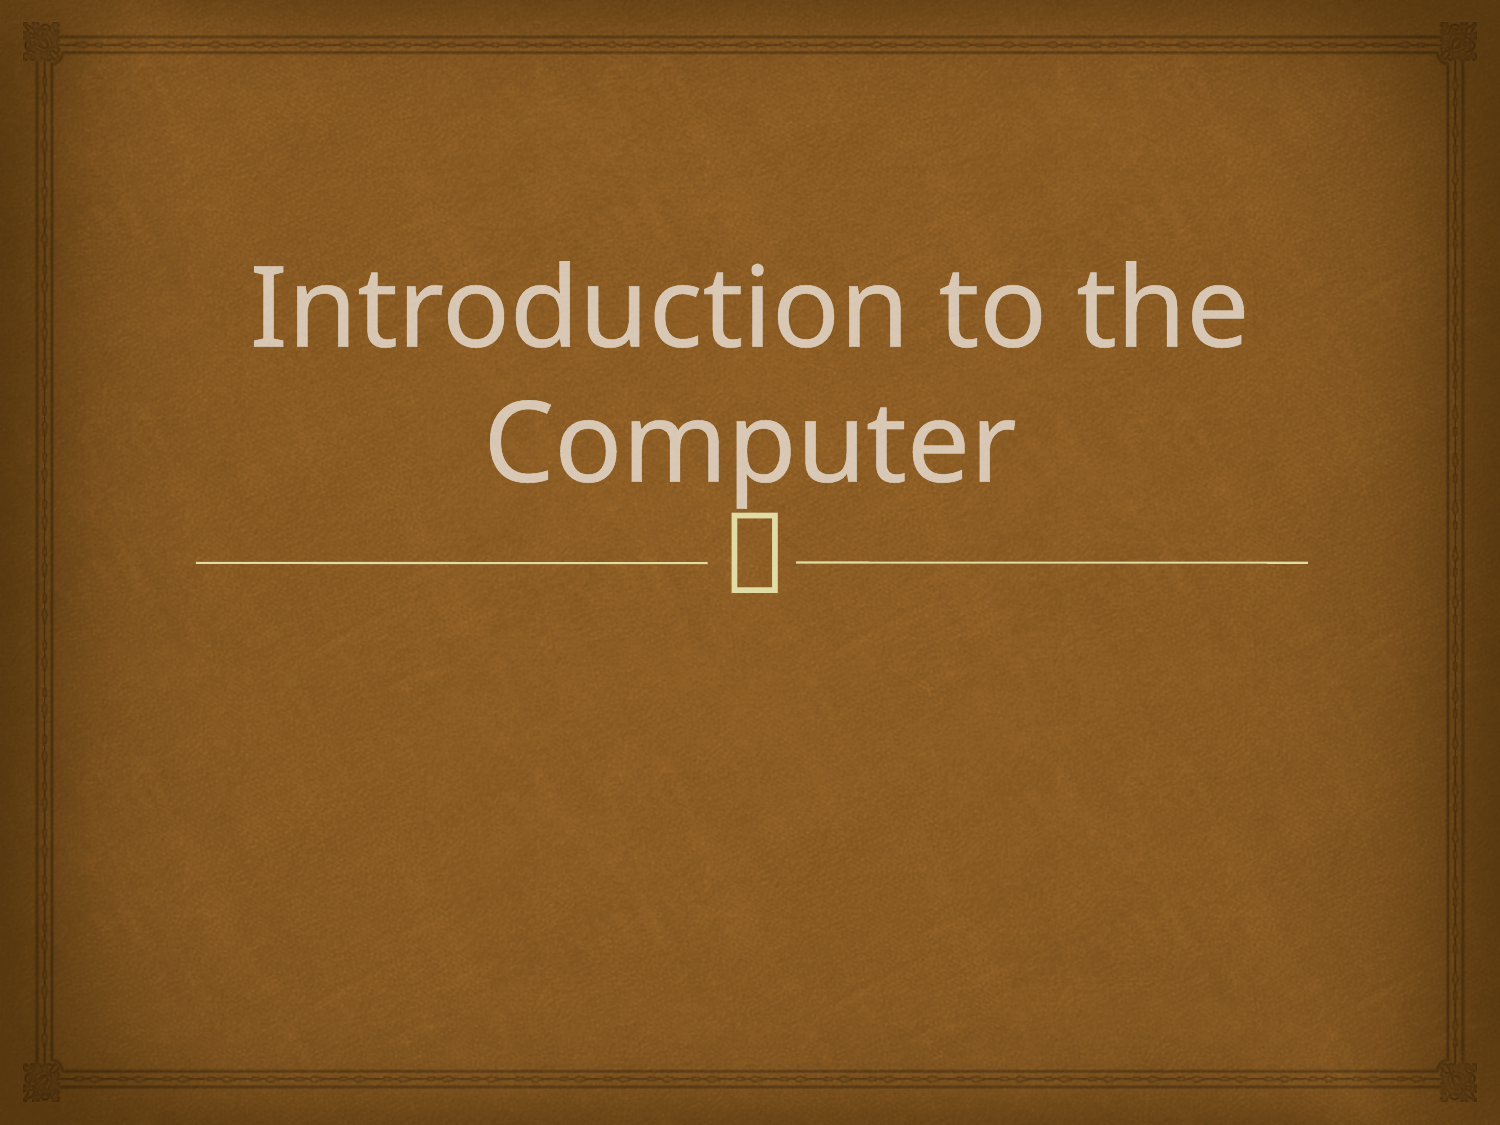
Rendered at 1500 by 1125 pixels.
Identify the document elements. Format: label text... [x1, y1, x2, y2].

title Introduction to the Computer [194, 227, 1306, 512]
picture [0, 0, 1500, 1125]
